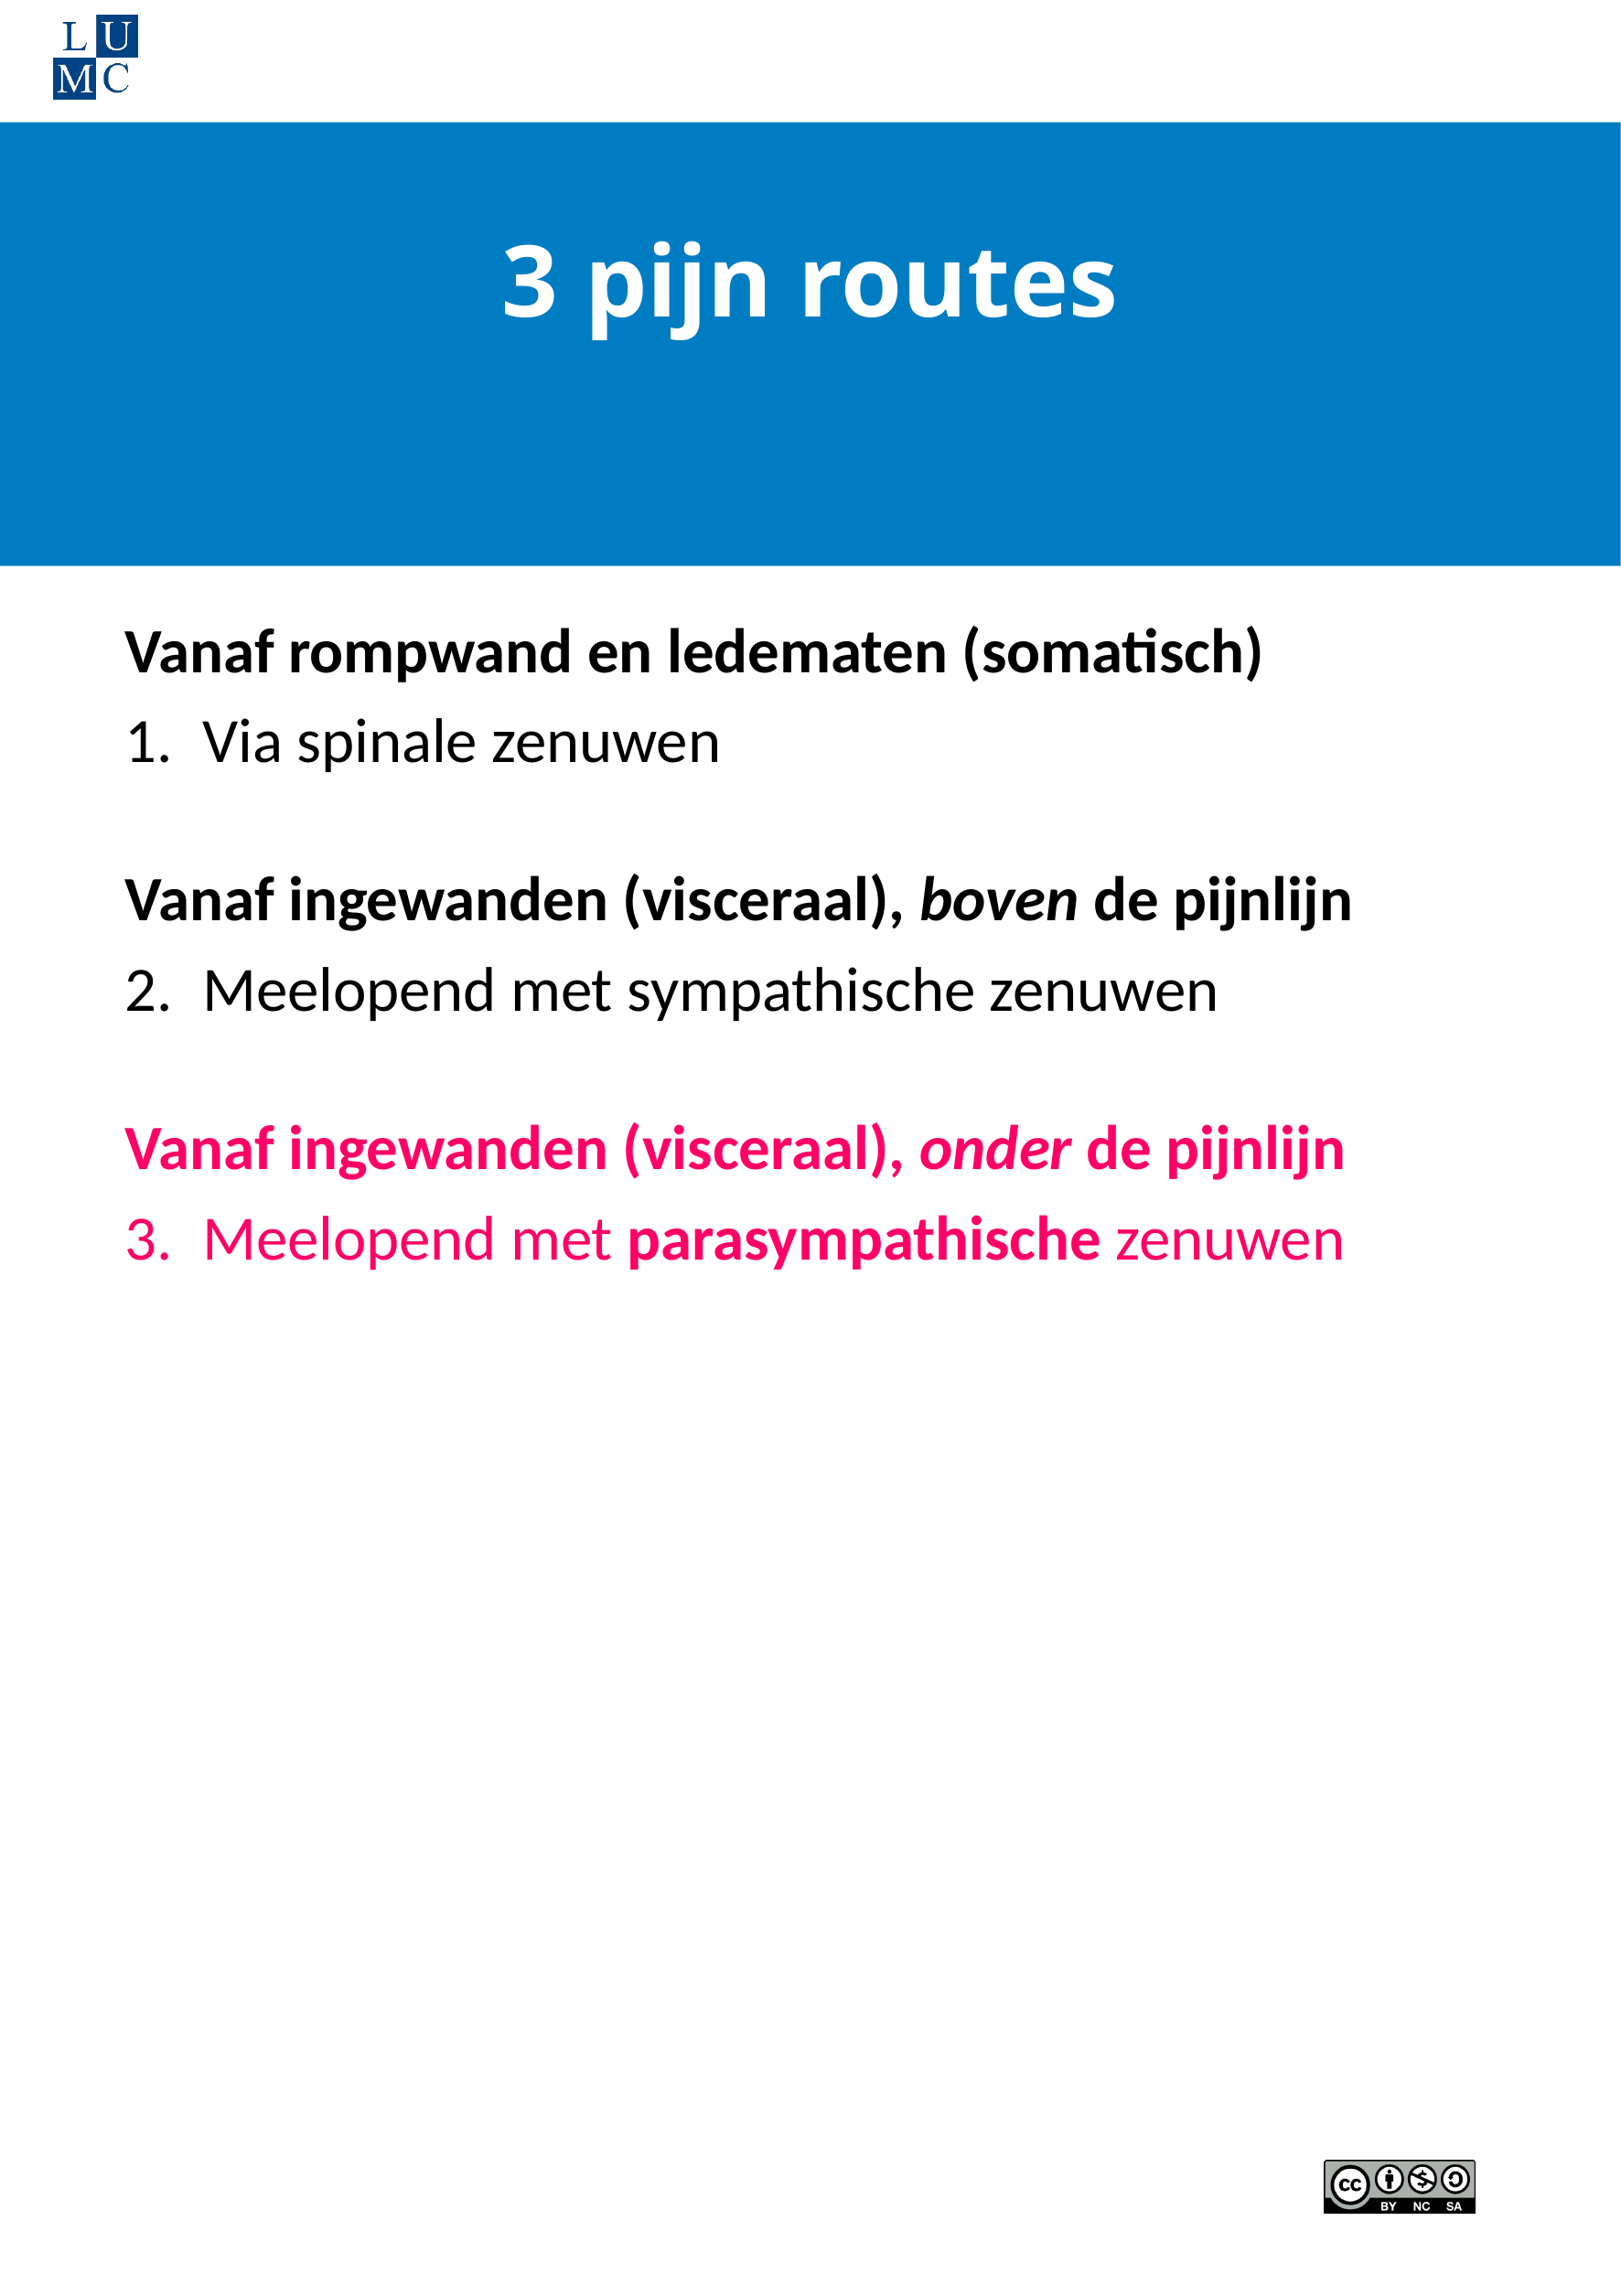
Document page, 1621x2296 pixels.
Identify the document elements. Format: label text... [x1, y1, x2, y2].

title 3 pijn routes [0, 122, 1621, 566]
list Vanaf rompwand en ledematen (somatisch) Via spinale zenuwen Vanaf ingewanden (visceraal), boven de pijnlijn Meelopend met sympathische zenuwen Vanaf ingewanden (visceraal), onder de pijnlijn Meelopend met parasympathische zenuwen [111, 611, 1509, 2217]
picture [1324, 2160, 1476, 2214]
picture [53, 15, 138, 100]
